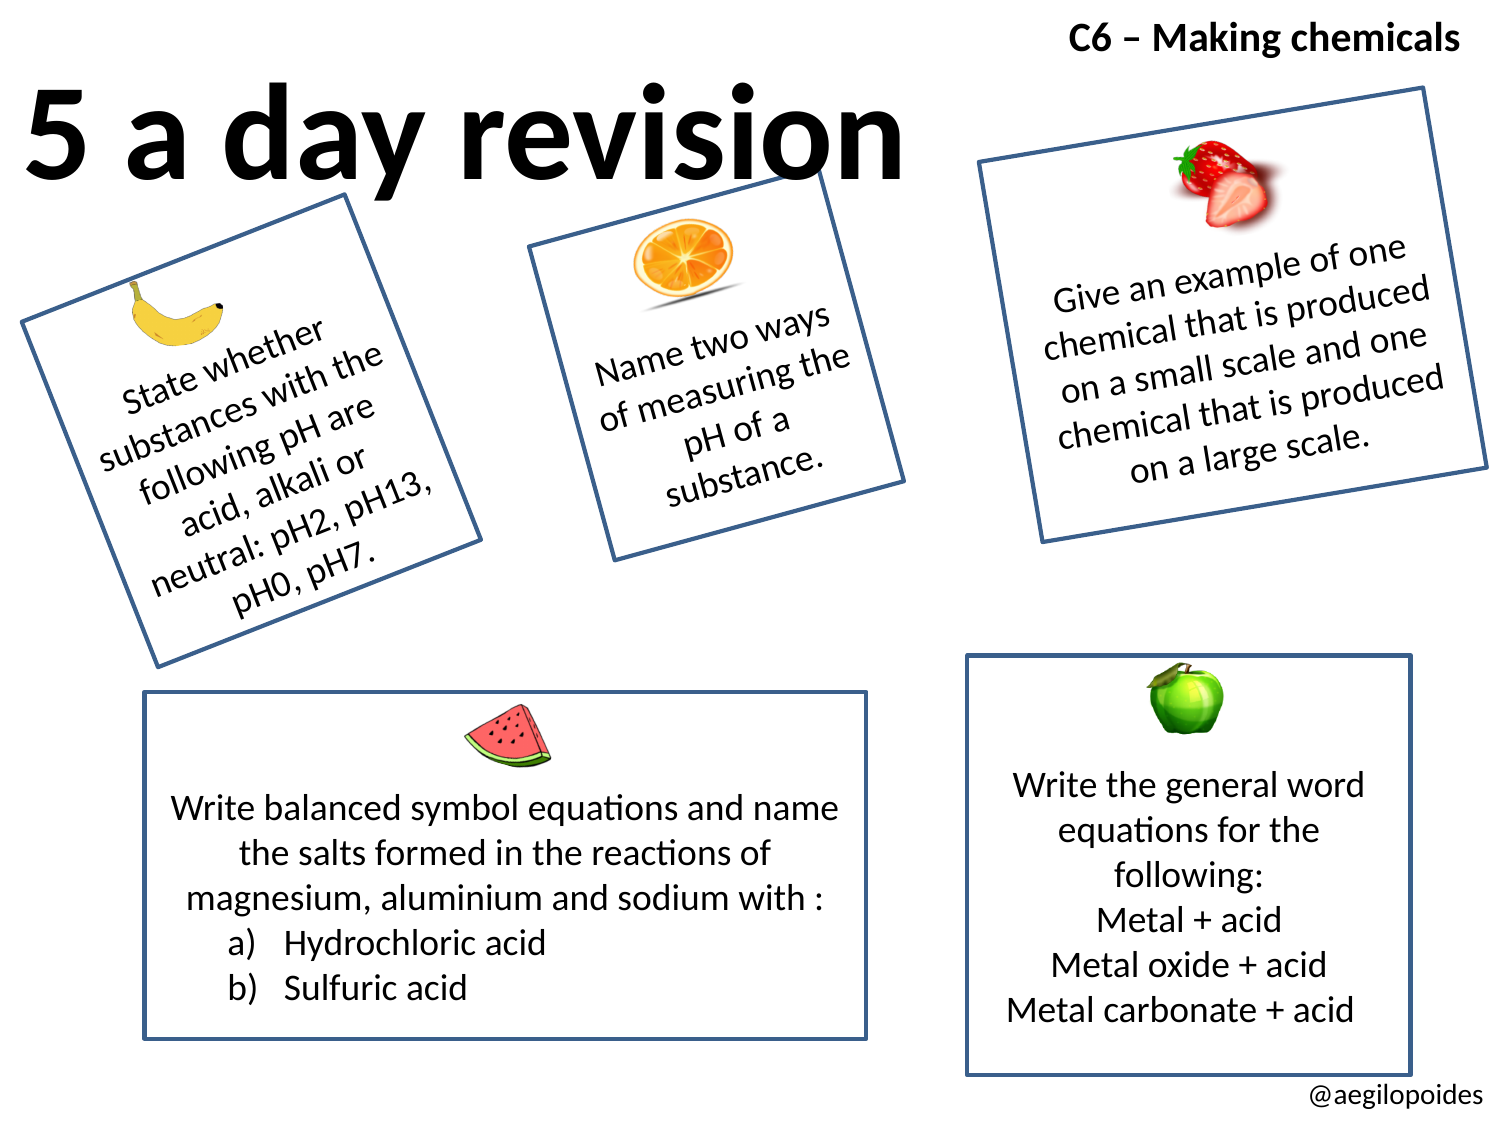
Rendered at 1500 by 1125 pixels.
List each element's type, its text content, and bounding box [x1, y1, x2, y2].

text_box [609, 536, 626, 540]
text_box State whether substances with the following pH are acid, alkali or neutral: pH2, pH13, pH0, pH7. [55, 273, 473, 662]
text_box [142, 690, 868, 775]
text_box [976, 85, 1489, 545]
picture [129, 271, 225, 350]
text_box Give an example of one chemical that is produced on a small scale and one chemical that is produced on a large scale. [1007, 206, 1487, 558]
text_box Write balanced symbol equations and name the salts formed in the reactions of magnesium, aluminium and sodium with : Hydrochloric acid Sulfuric acid [137, 775, 874, 1016]
text_box [19, 214, 483, 670]
text_box C6 – Making chemicals [1054, 2, 1486, 68]
text_box @aegilopoides [1292, 1068, 1499, 1119]
picture [460, 692, 562, 775]
text_box 5 a day revision [7, 34, 924, 214]
text_box [142, 1016, 868, 1041]
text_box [967, 655, 1411, 1076]
picture [1162, 126, 1299, 245]
text_box Name two ways of measuring the pH of a substance. [871, 356, 900, 469]
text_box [566, 200, 867, 527]
